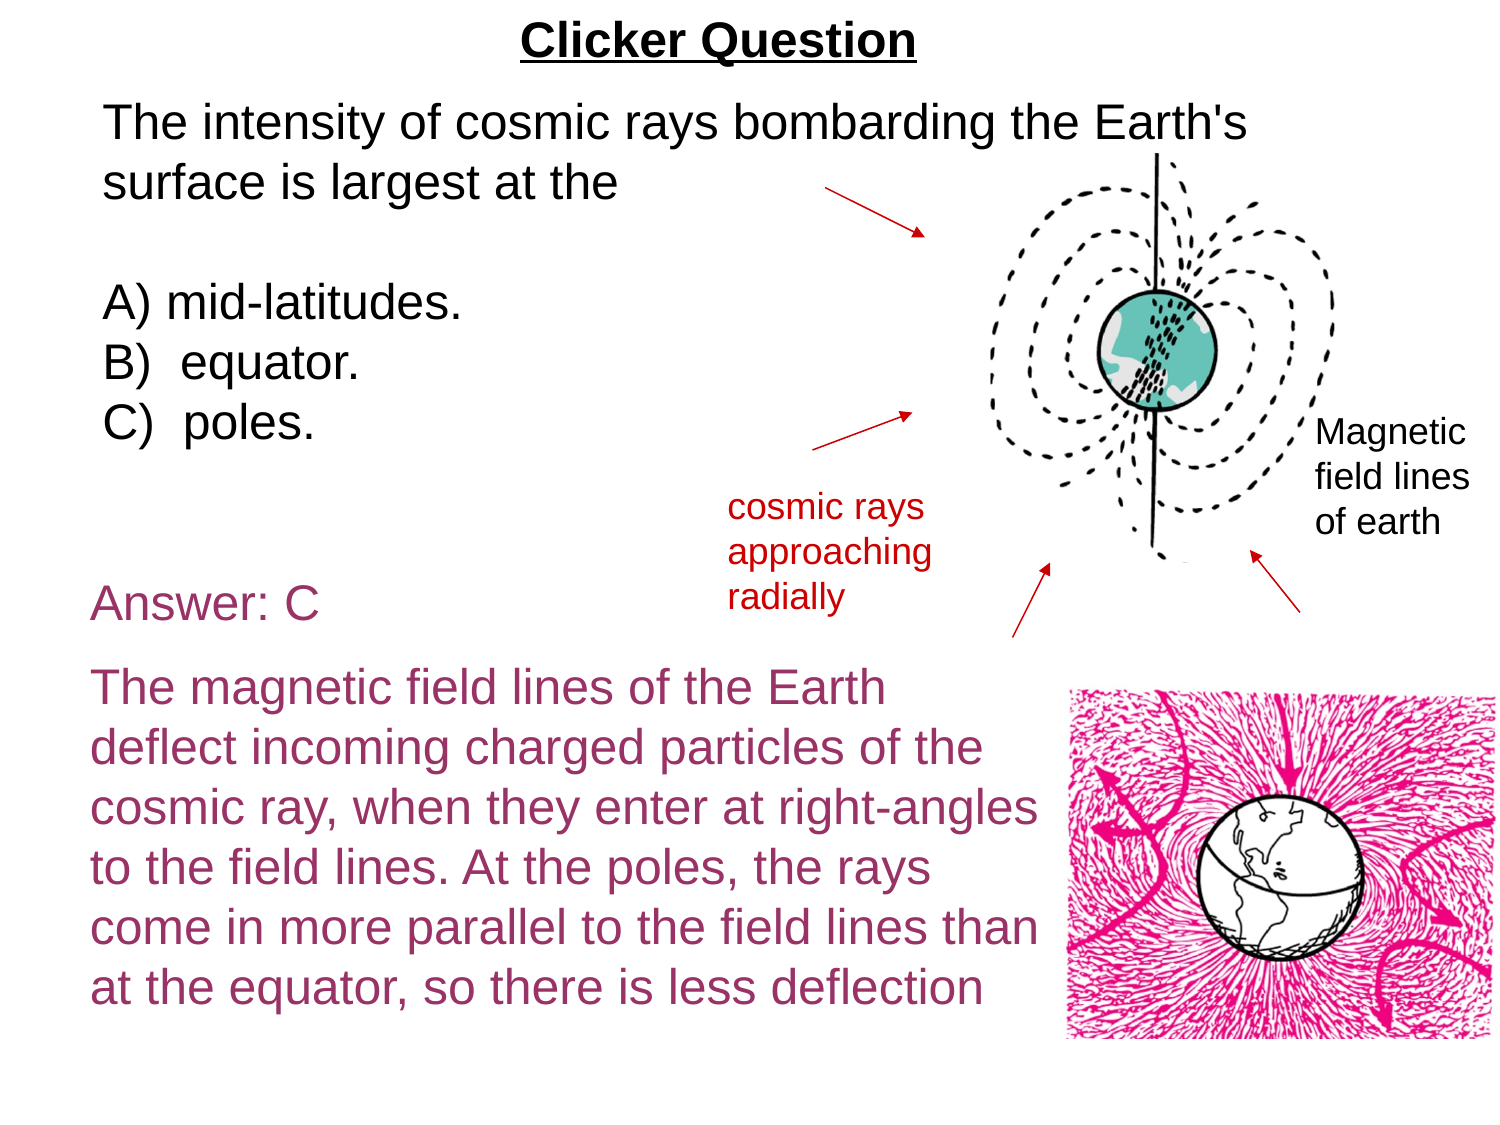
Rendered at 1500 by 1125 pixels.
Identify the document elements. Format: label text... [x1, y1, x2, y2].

text_box Answer: C The magnetic field lines of the Earth deflect incoming charged particles of the cosmic ray, when they enter at right-angles to the field lines. At the poles, the rays come in more parallel to the field lines than at the equator, so there is less deflection [74, 562, 1063, 1023]
text_box [812, 411, 913, 451]
text_box Clicker Question [299, 0, 1138, 75]
text_box Magnetic field lines of earth [1342, 399, 1500, 550]
picture [1062, 685, 1500, 1039]
text_box [824, 187, 925, 238]
text_box [1012, 572, 1051, 638]
text_box The intensity of cosmic rays bombarding the Earth's surface is largest at the A) mid-latitudes. B) equator. C) poles. [87, 82, 1324, 458]
text_box cosmic rays approaching radially [712, 474, 988, 625]
picture [986, 149, 1337, 563]
